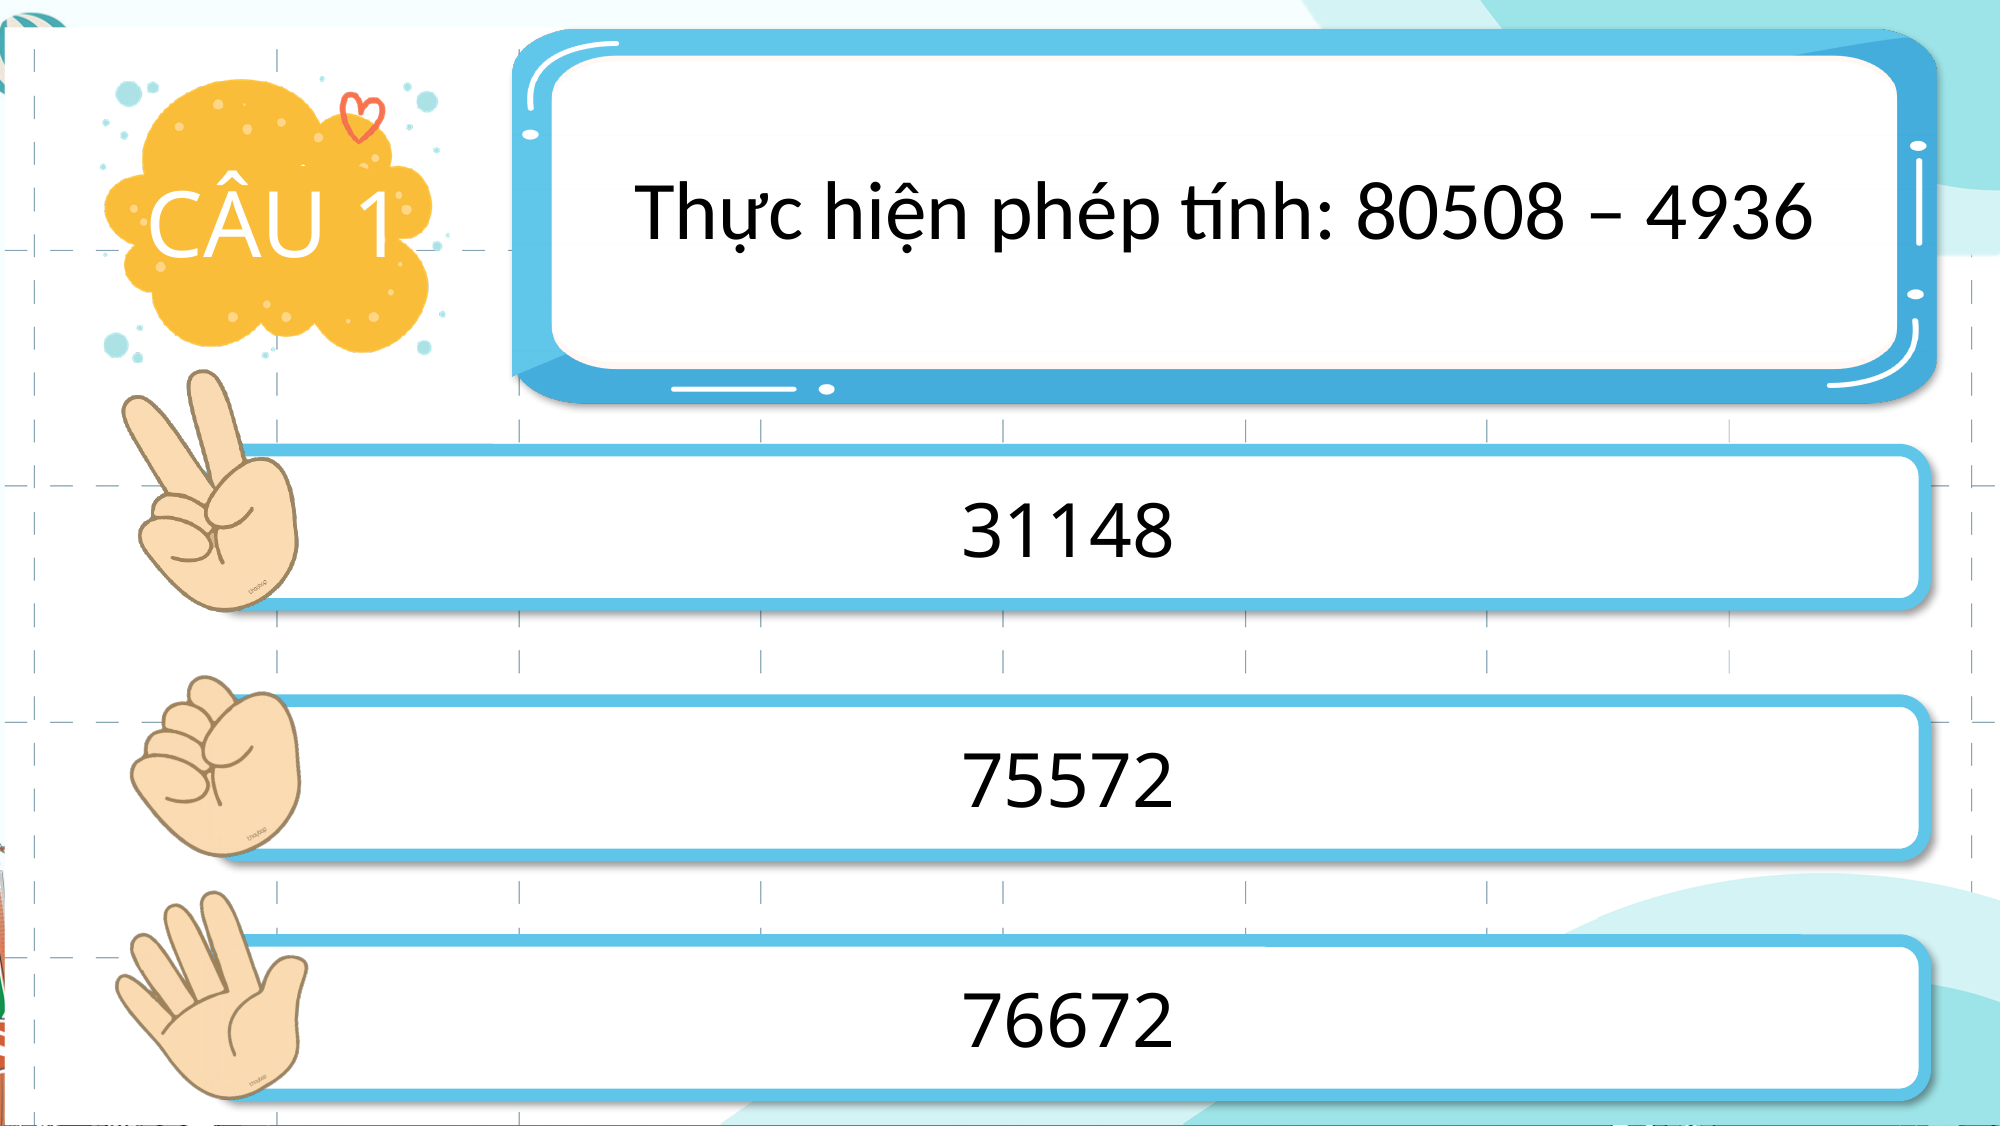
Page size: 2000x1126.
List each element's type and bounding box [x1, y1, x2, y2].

picture [0, 0, 2000, 1126]
text_box [99, 645, 1925, 858]
text_box [99, 76, 451, 350]
text_box [87, 860, 1925, 1126]
text_box [80, 350, 1925, 639]
